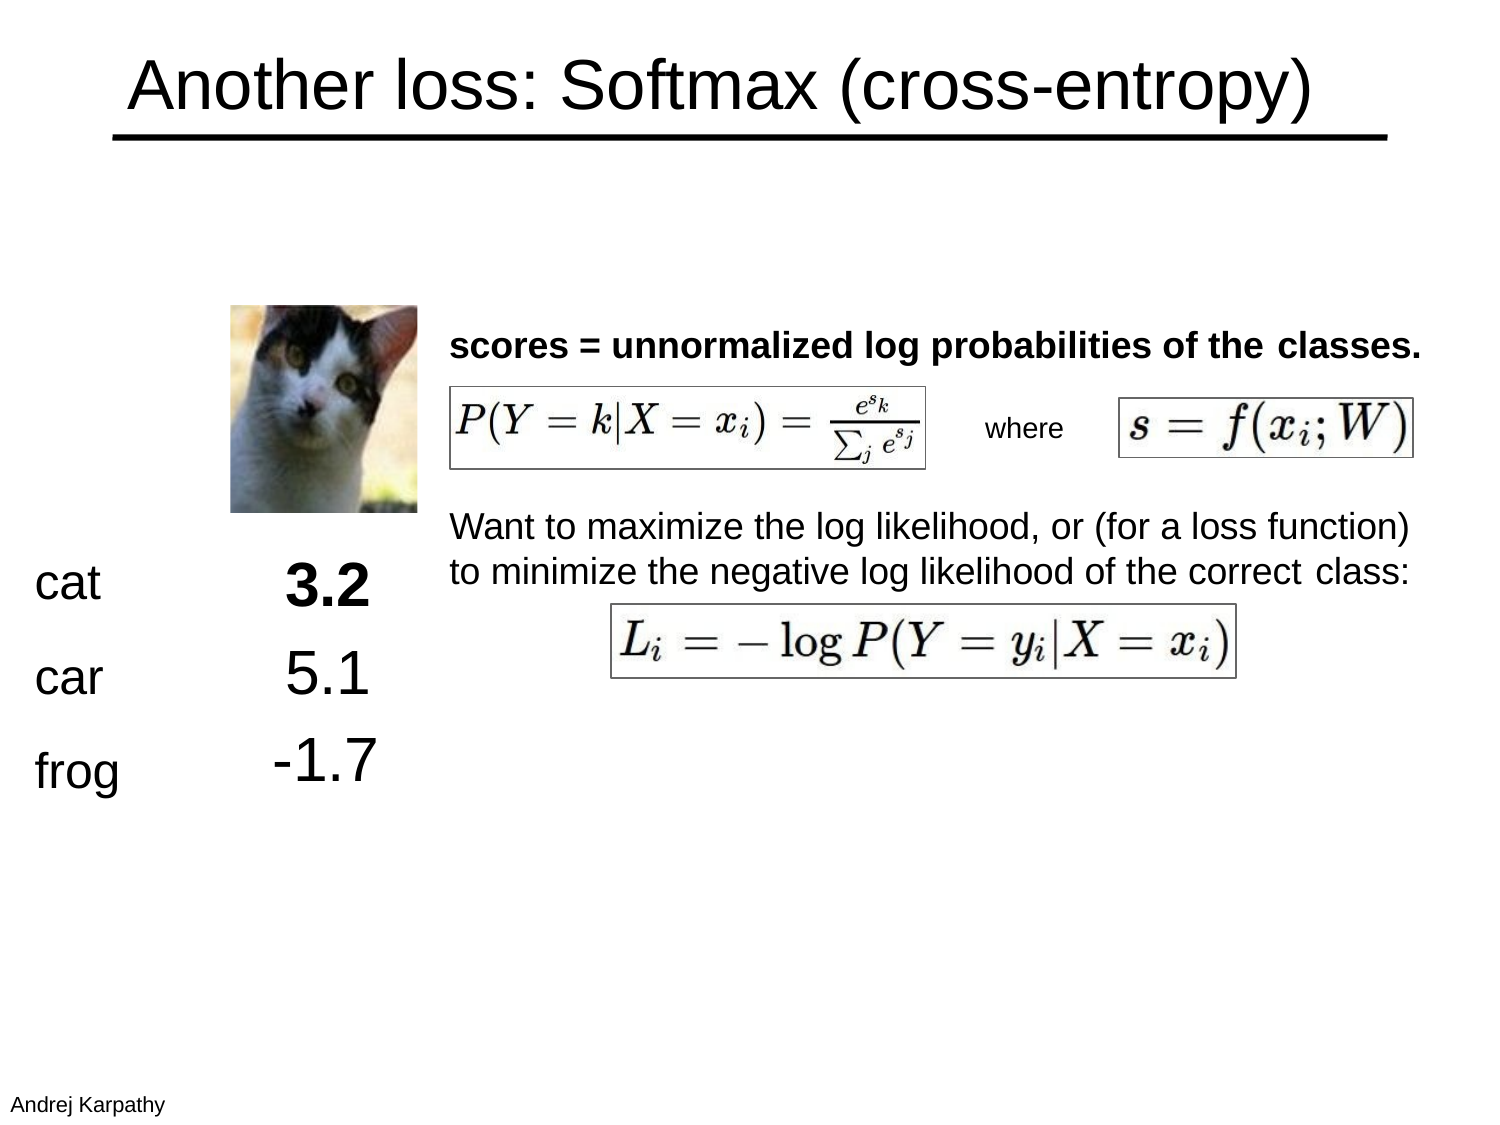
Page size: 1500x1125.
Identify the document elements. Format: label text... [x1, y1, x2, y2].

text_box 3.2 5.1 -1.7 [270, 544, 383, 795]
text_box [610, 603, 1236, 679]
title Another loss: Softmax (cross-entropy) [112, 12, 1388, 151]
text_box [1118, 445, 1414, 458]
text_box cat car frog [32, 514, 123, 800]
text_box scores = unnormalized log probabilities of the classes. where [447, 321, 1427, 445]
text_box Want to maximize the log likelihood, or (for a loss function) to minimize the negative log likelihood of the correct class: [447, 502, 1422, 593]
text_box [450, 386, 926, 469]
text_box Andrej Karpathy [0, 1083, 181, 1125]
text_box [230, 305, 418, 513]
